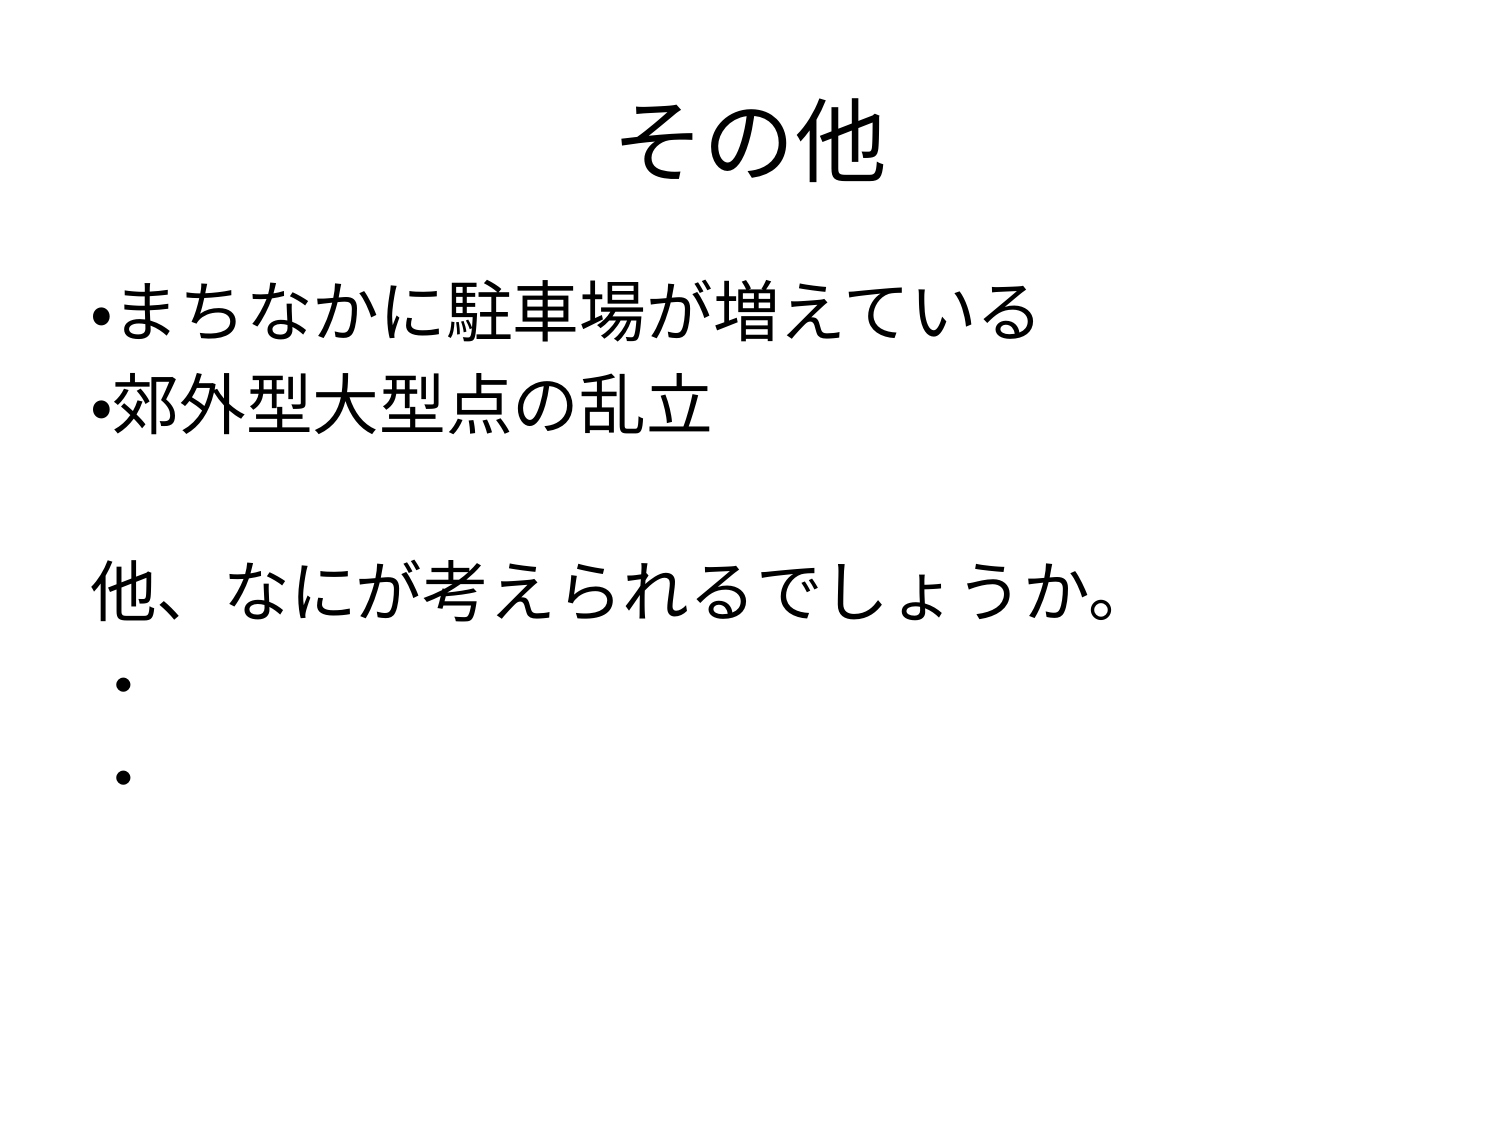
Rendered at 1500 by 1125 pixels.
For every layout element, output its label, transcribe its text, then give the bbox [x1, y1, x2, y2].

title その他 [75, 45, 1425, 233]
list ・まちなかに駐車場が増えている ・郊外型大型点の乱立 他、なにが考えられるでしょうか。 ・ ・ [75, 262, 1425, 1005]
